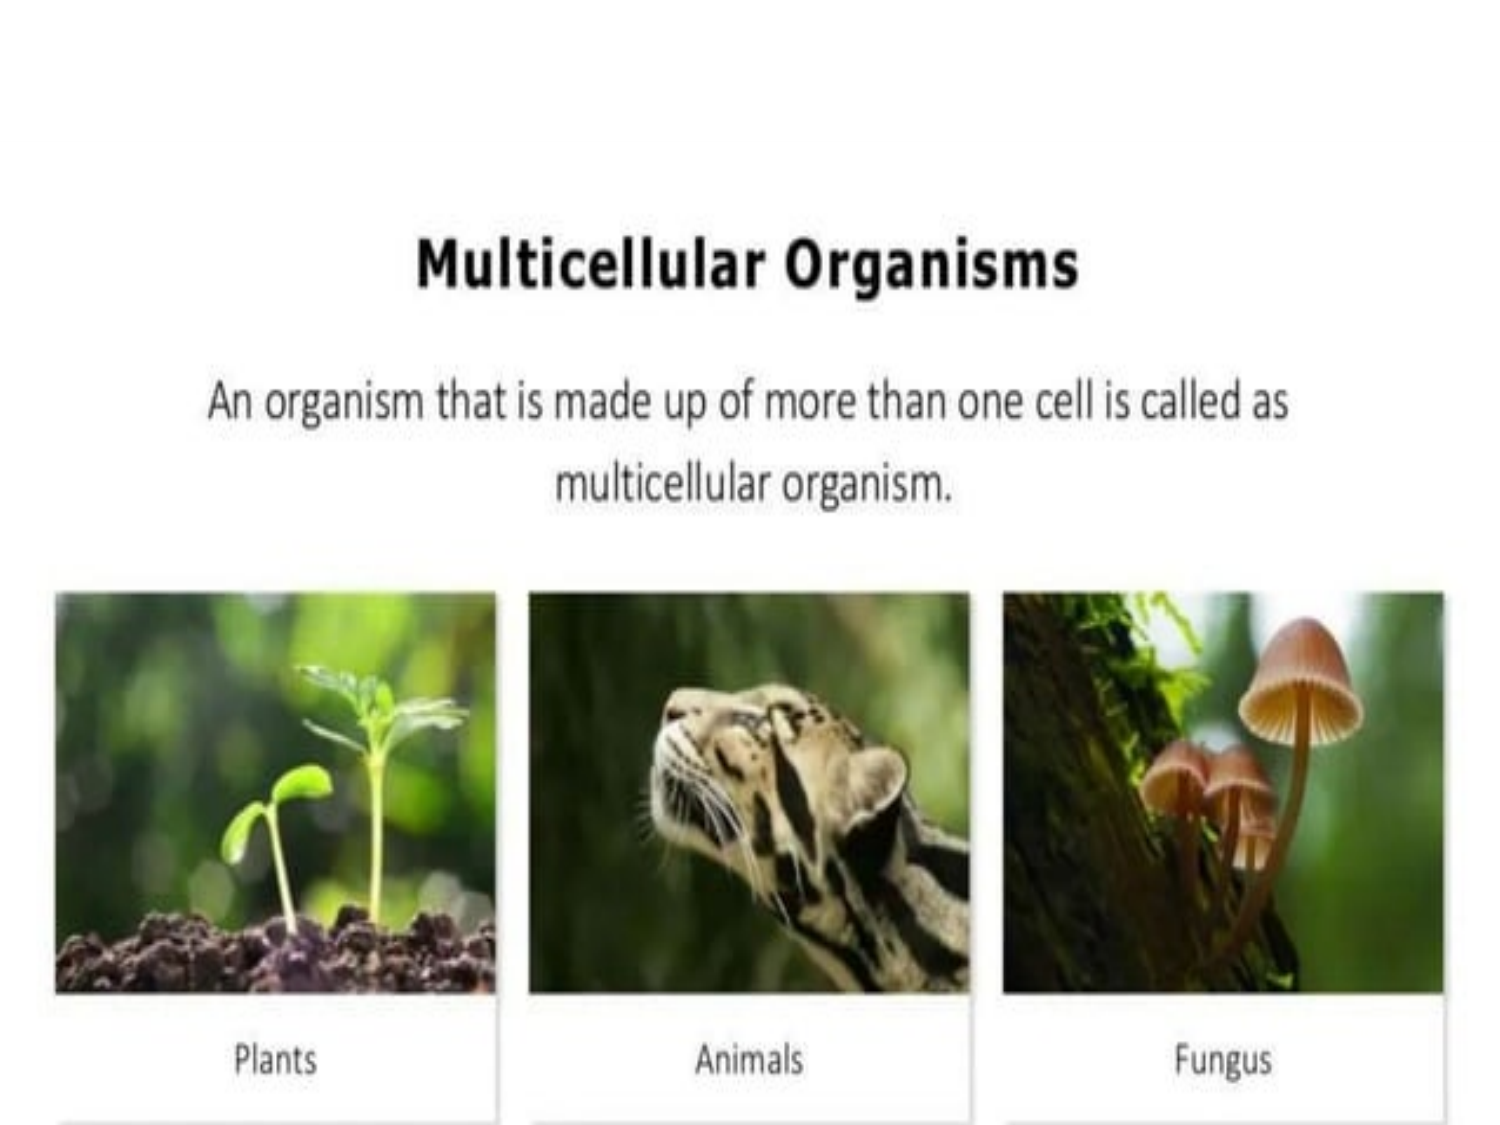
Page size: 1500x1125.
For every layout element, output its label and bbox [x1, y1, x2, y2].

picture [0, 139, 1500, 1125]
